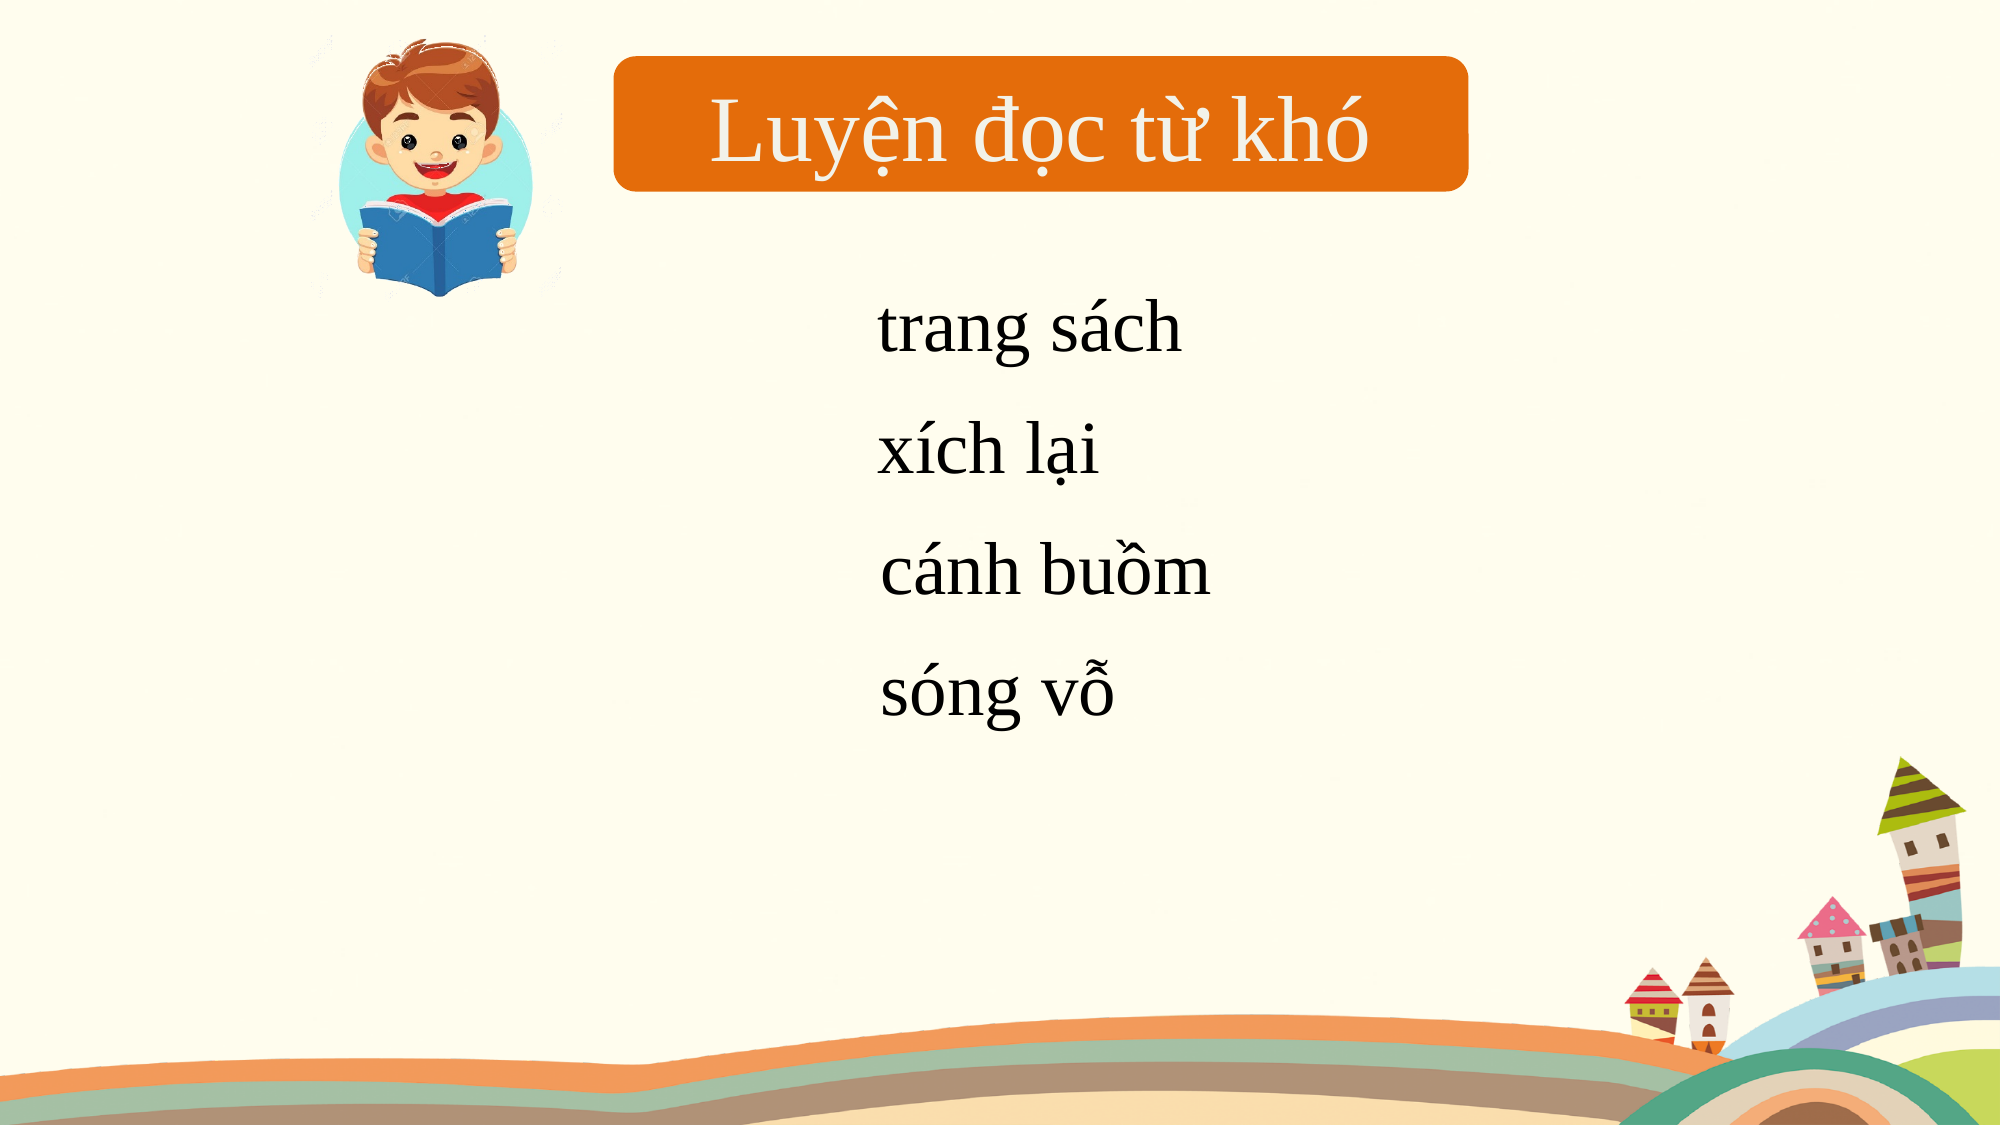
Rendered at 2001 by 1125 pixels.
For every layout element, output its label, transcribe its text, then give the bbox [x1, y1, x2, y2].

text_box sóng vỗ [865, 633, 1194, 738]
text_box xích lại [862, 390, 1434, 496]
text_box Luyện đọc từ khó [613, 56, 1469, 192]
text_box trang sách [862, 269, 1216, 375]
picture [0, 0, 2000, 1125]
text_box cánh buồm [865, 511, 1341, 617]
